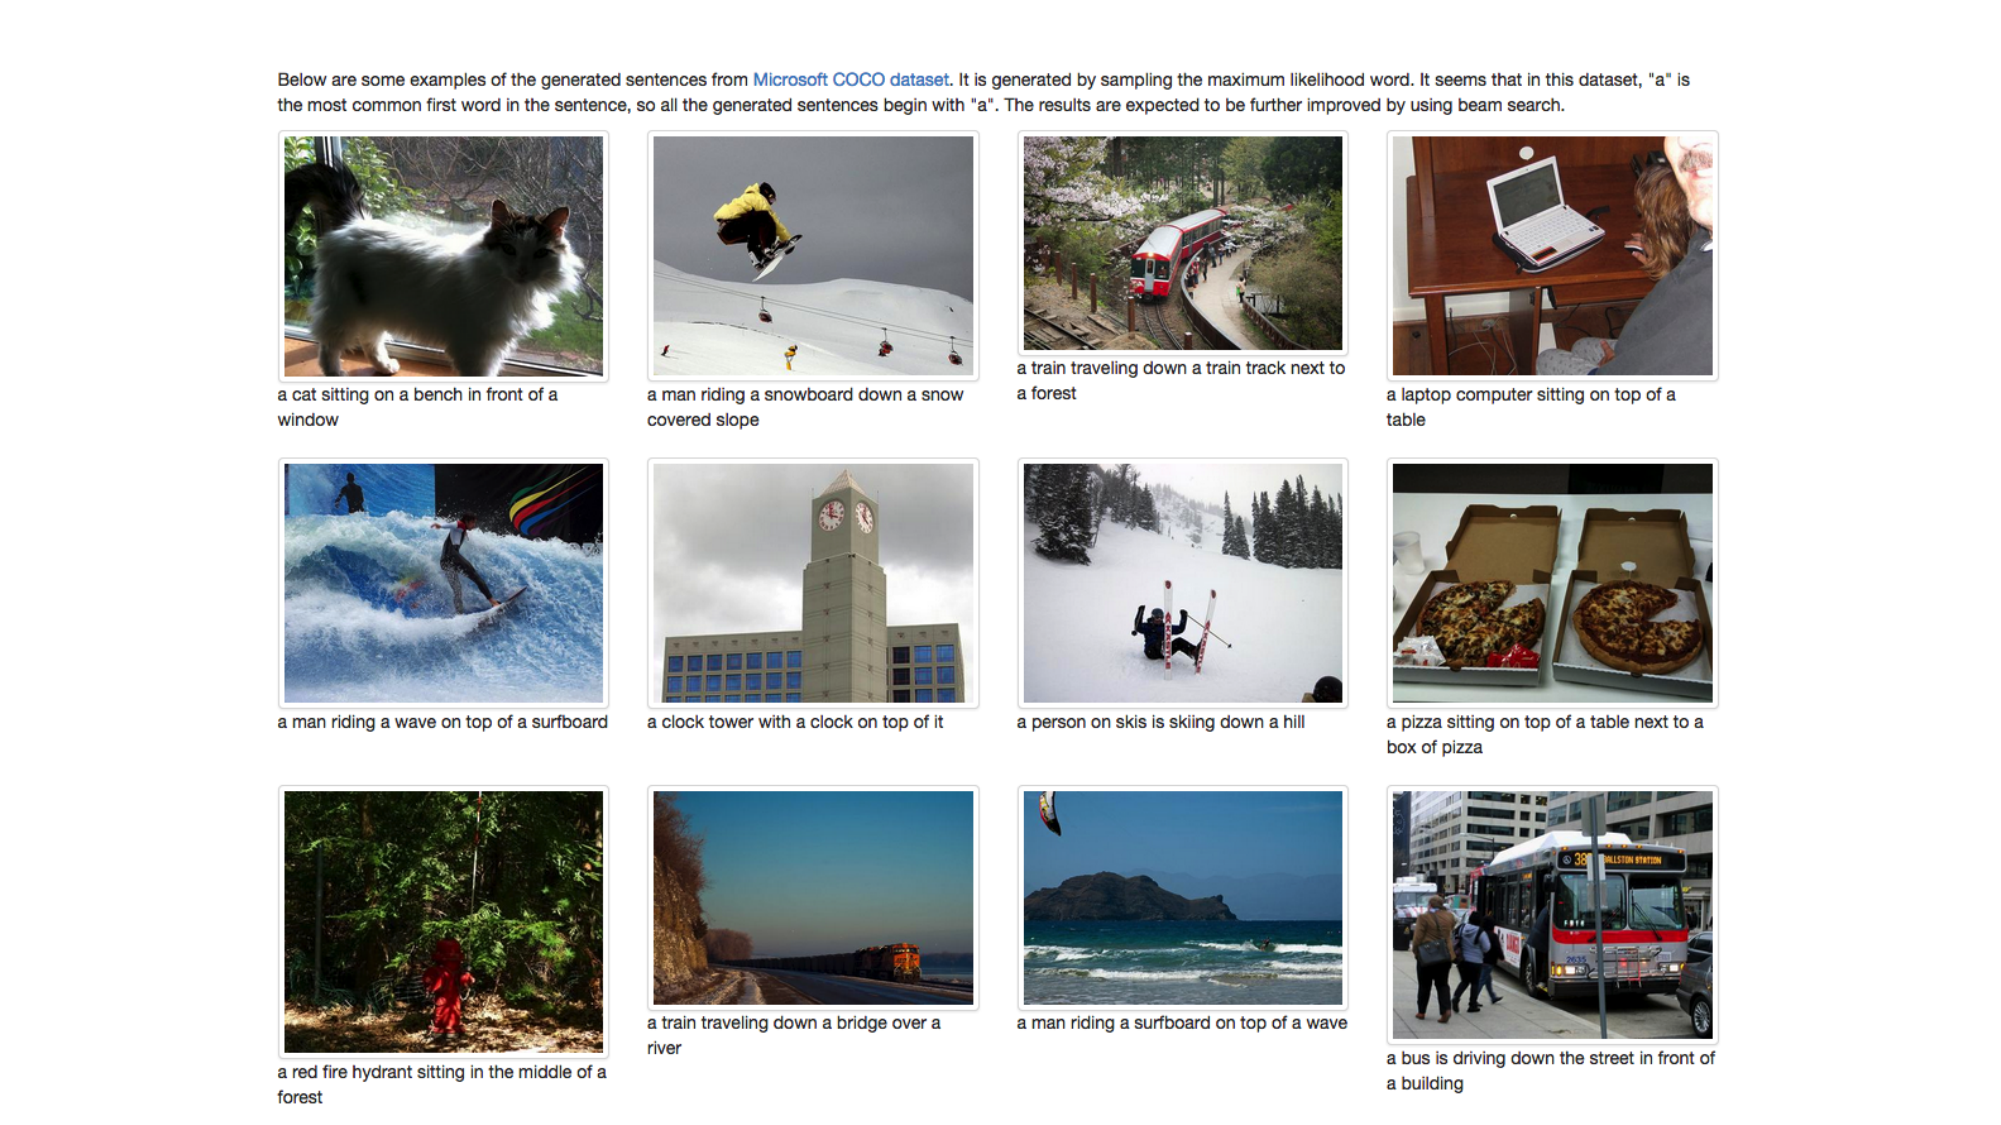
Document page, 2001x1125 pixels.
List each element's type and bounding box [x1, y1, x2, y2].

picture [271, 66, 1729, 1125]
